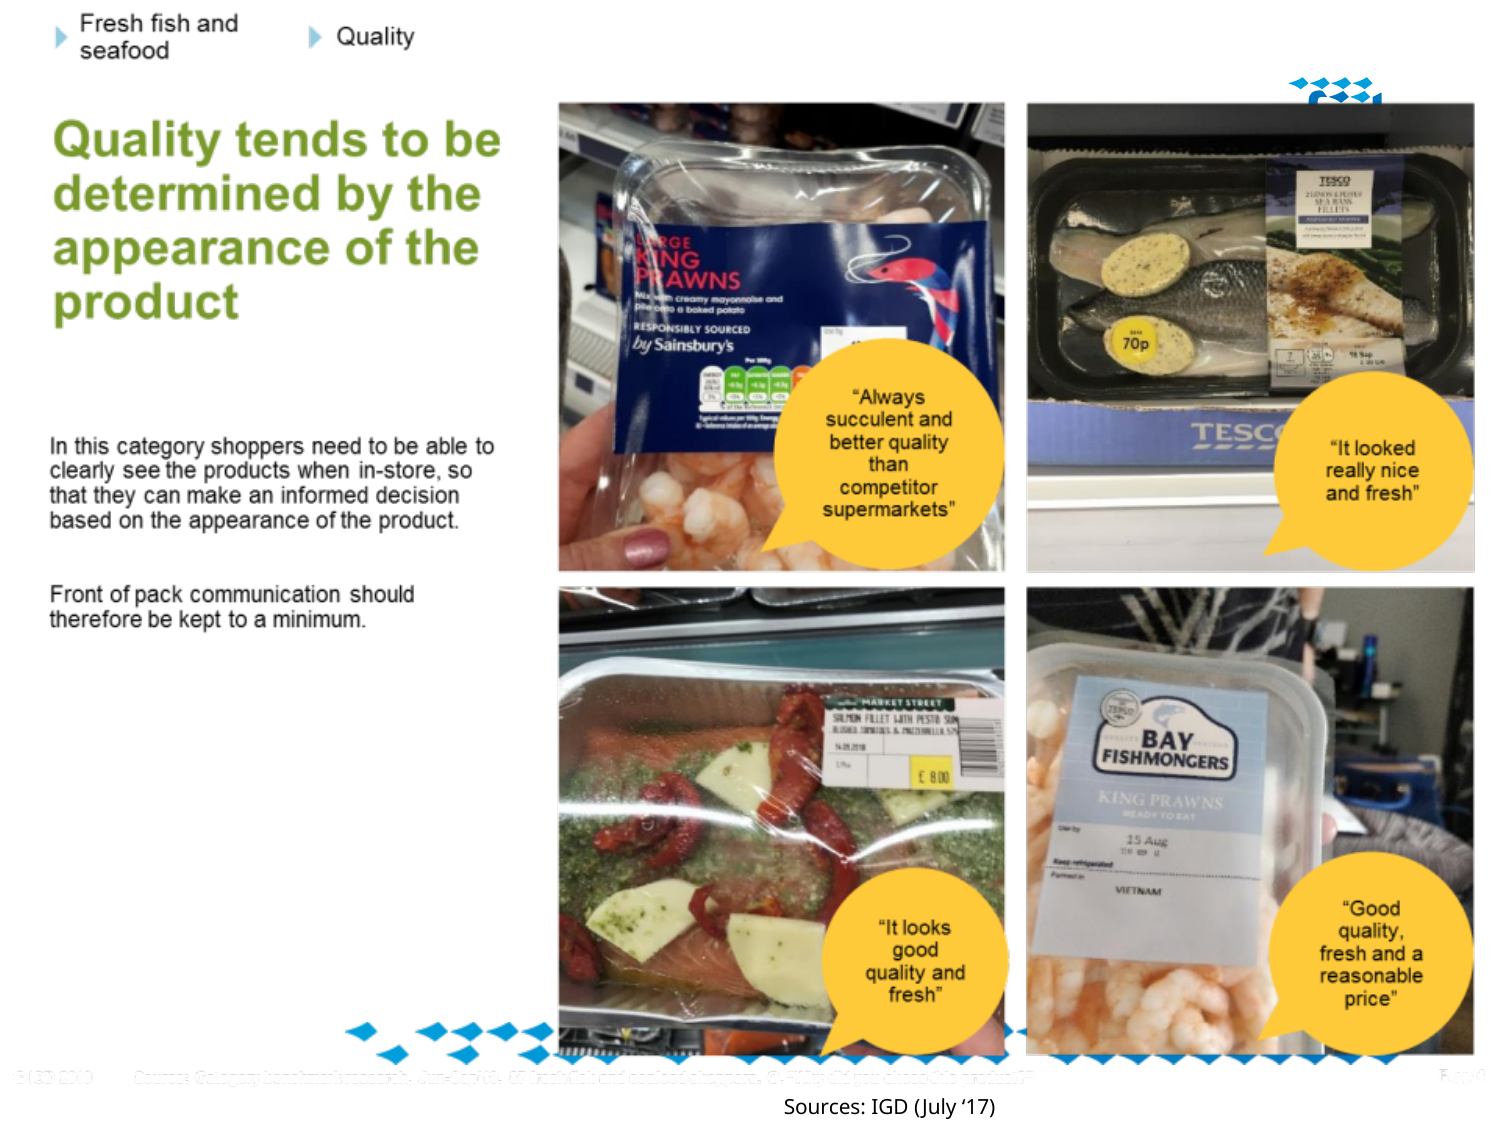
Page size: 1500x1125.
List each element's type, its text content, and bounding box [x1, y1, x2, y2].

text_box Sources: IGD (July ‘17) [139, 1098, 1500, 1125]
picture [0, 0, 1500, 1098]
